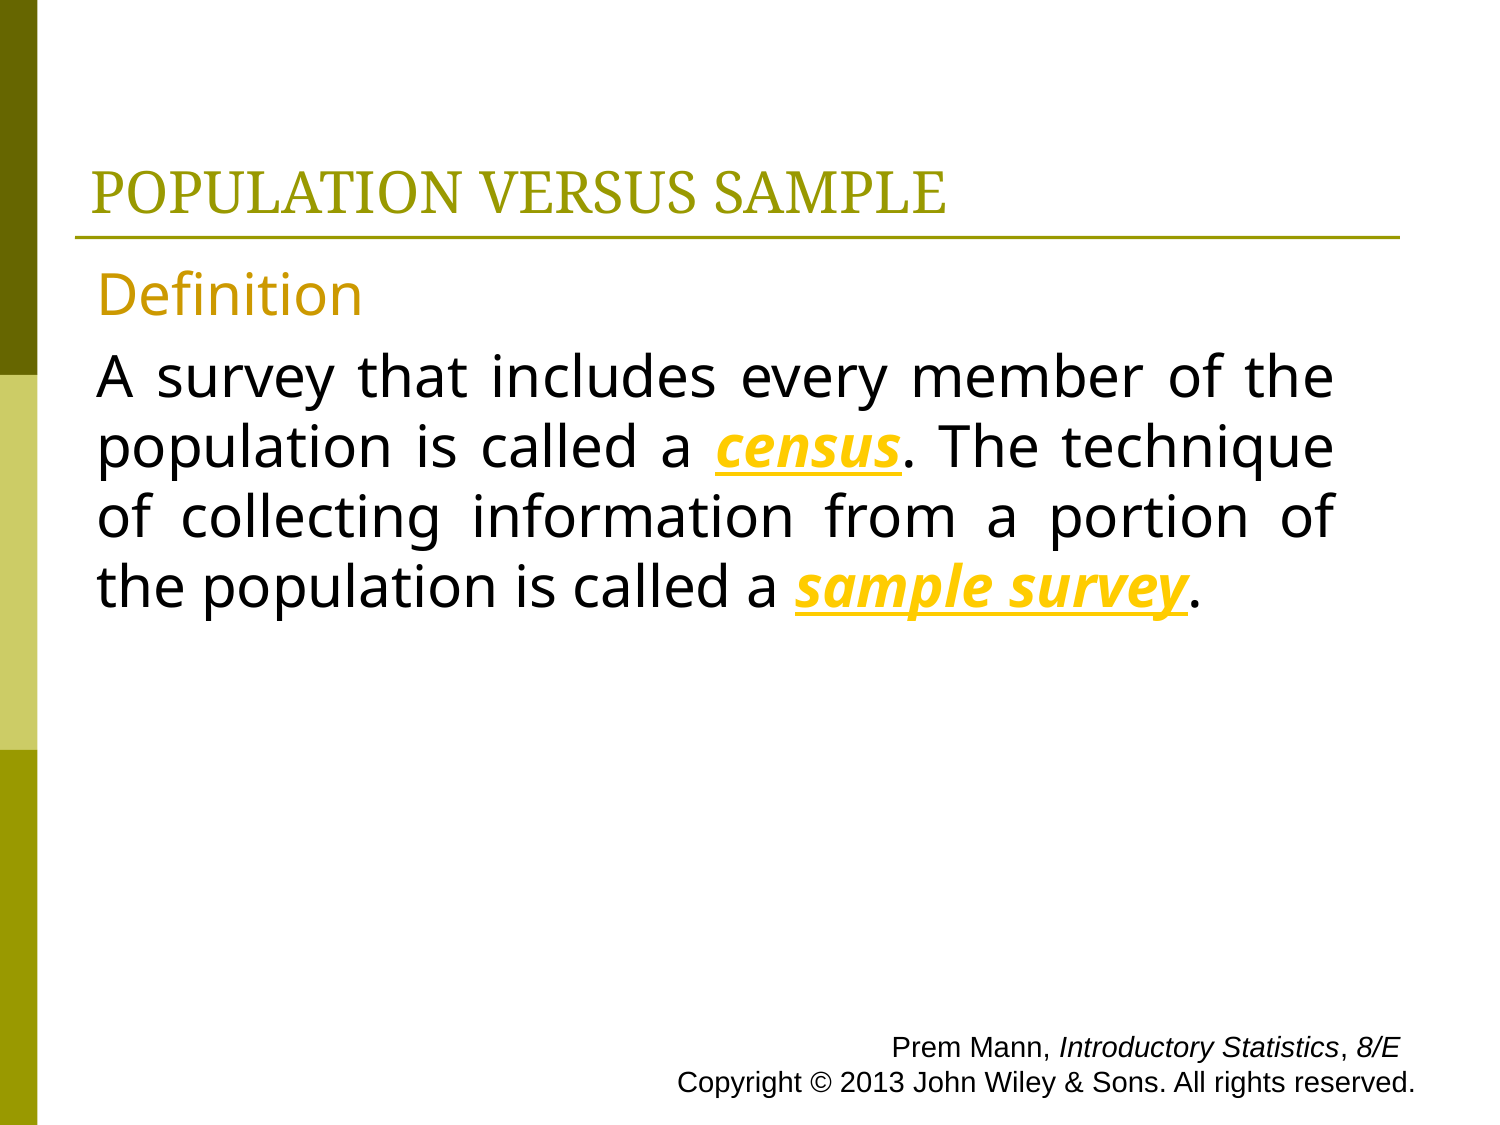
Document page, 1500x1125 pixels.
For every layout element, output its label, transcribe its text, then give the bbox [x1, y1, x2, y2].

title POPULATION VERSUS SAMPLE [75, 45, 1425, 233]
text_box Prem Mann, Introductory Statistics, 8/E Copyright © 2013 John Wiley & Sons. All rights reserved. [662, 1021, 1447, 1106]
list Definition A survey that includes every member of the population is called a census. The technique of collecting information from a portion of the population is called a sample survey. [24, 249, 1350, 613]
